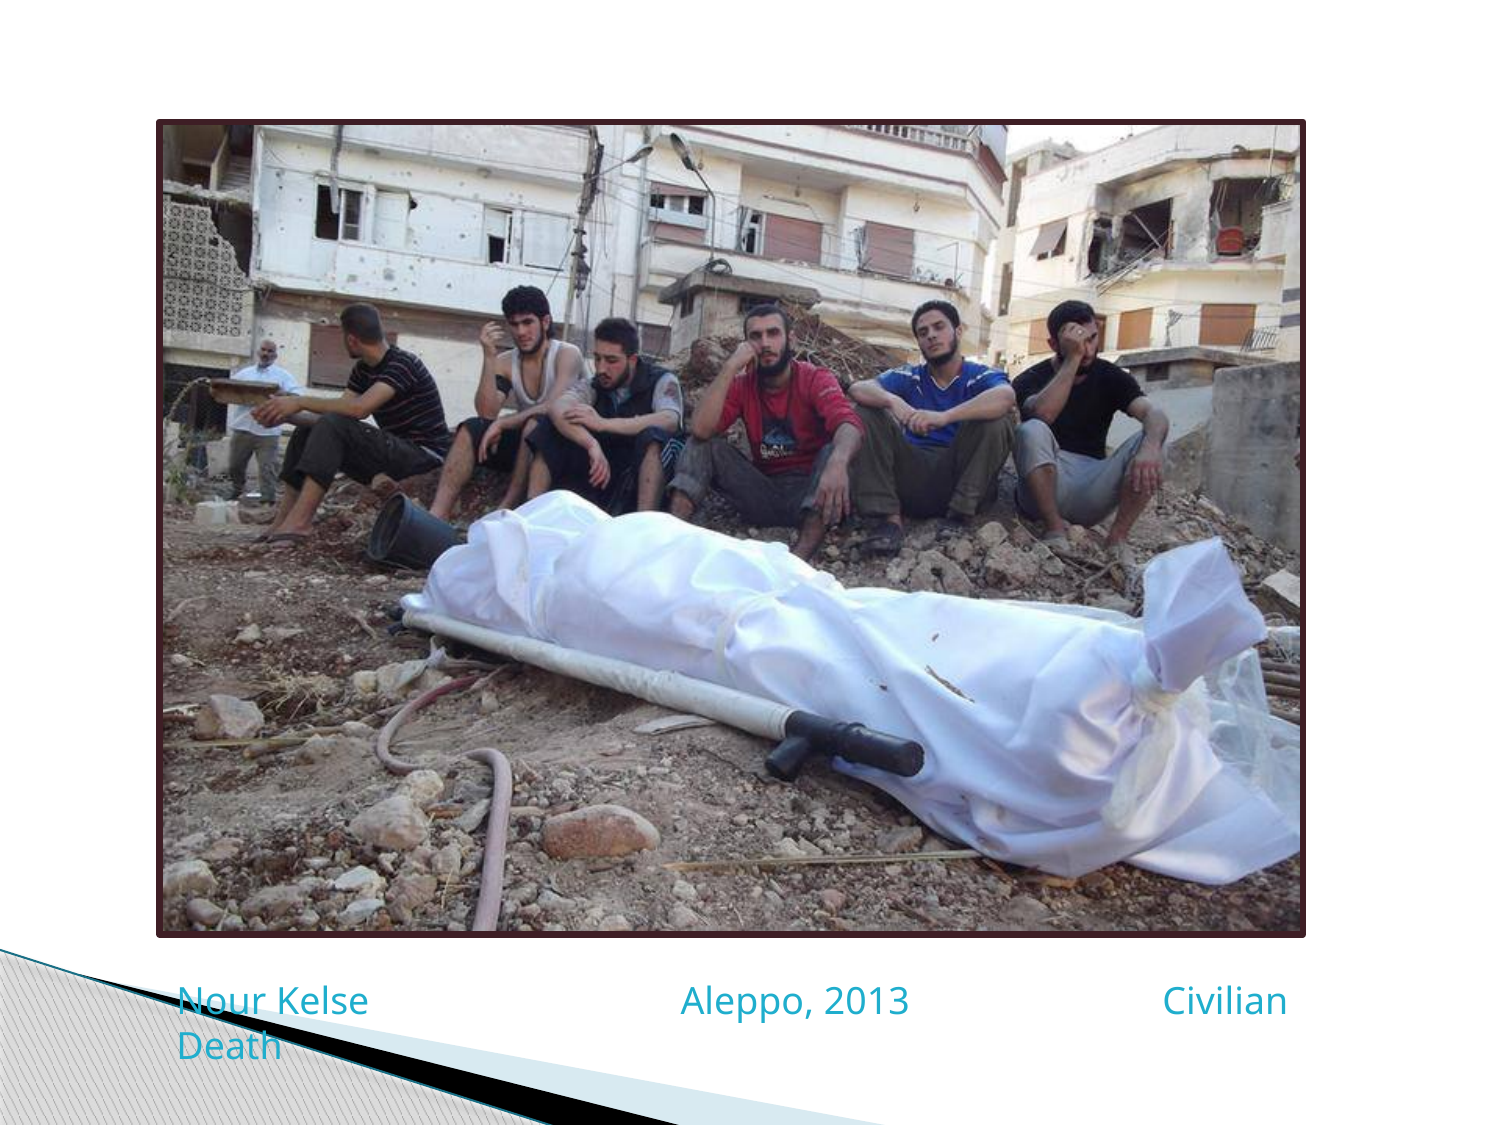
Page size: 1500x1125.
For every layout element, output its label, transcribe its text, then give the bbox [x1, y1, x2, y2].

picture [162, 124, 1301, 932]
text_box Nour Kelse Aleppo, 2013 Civilian Death [161, 969, 1325, 1075]
